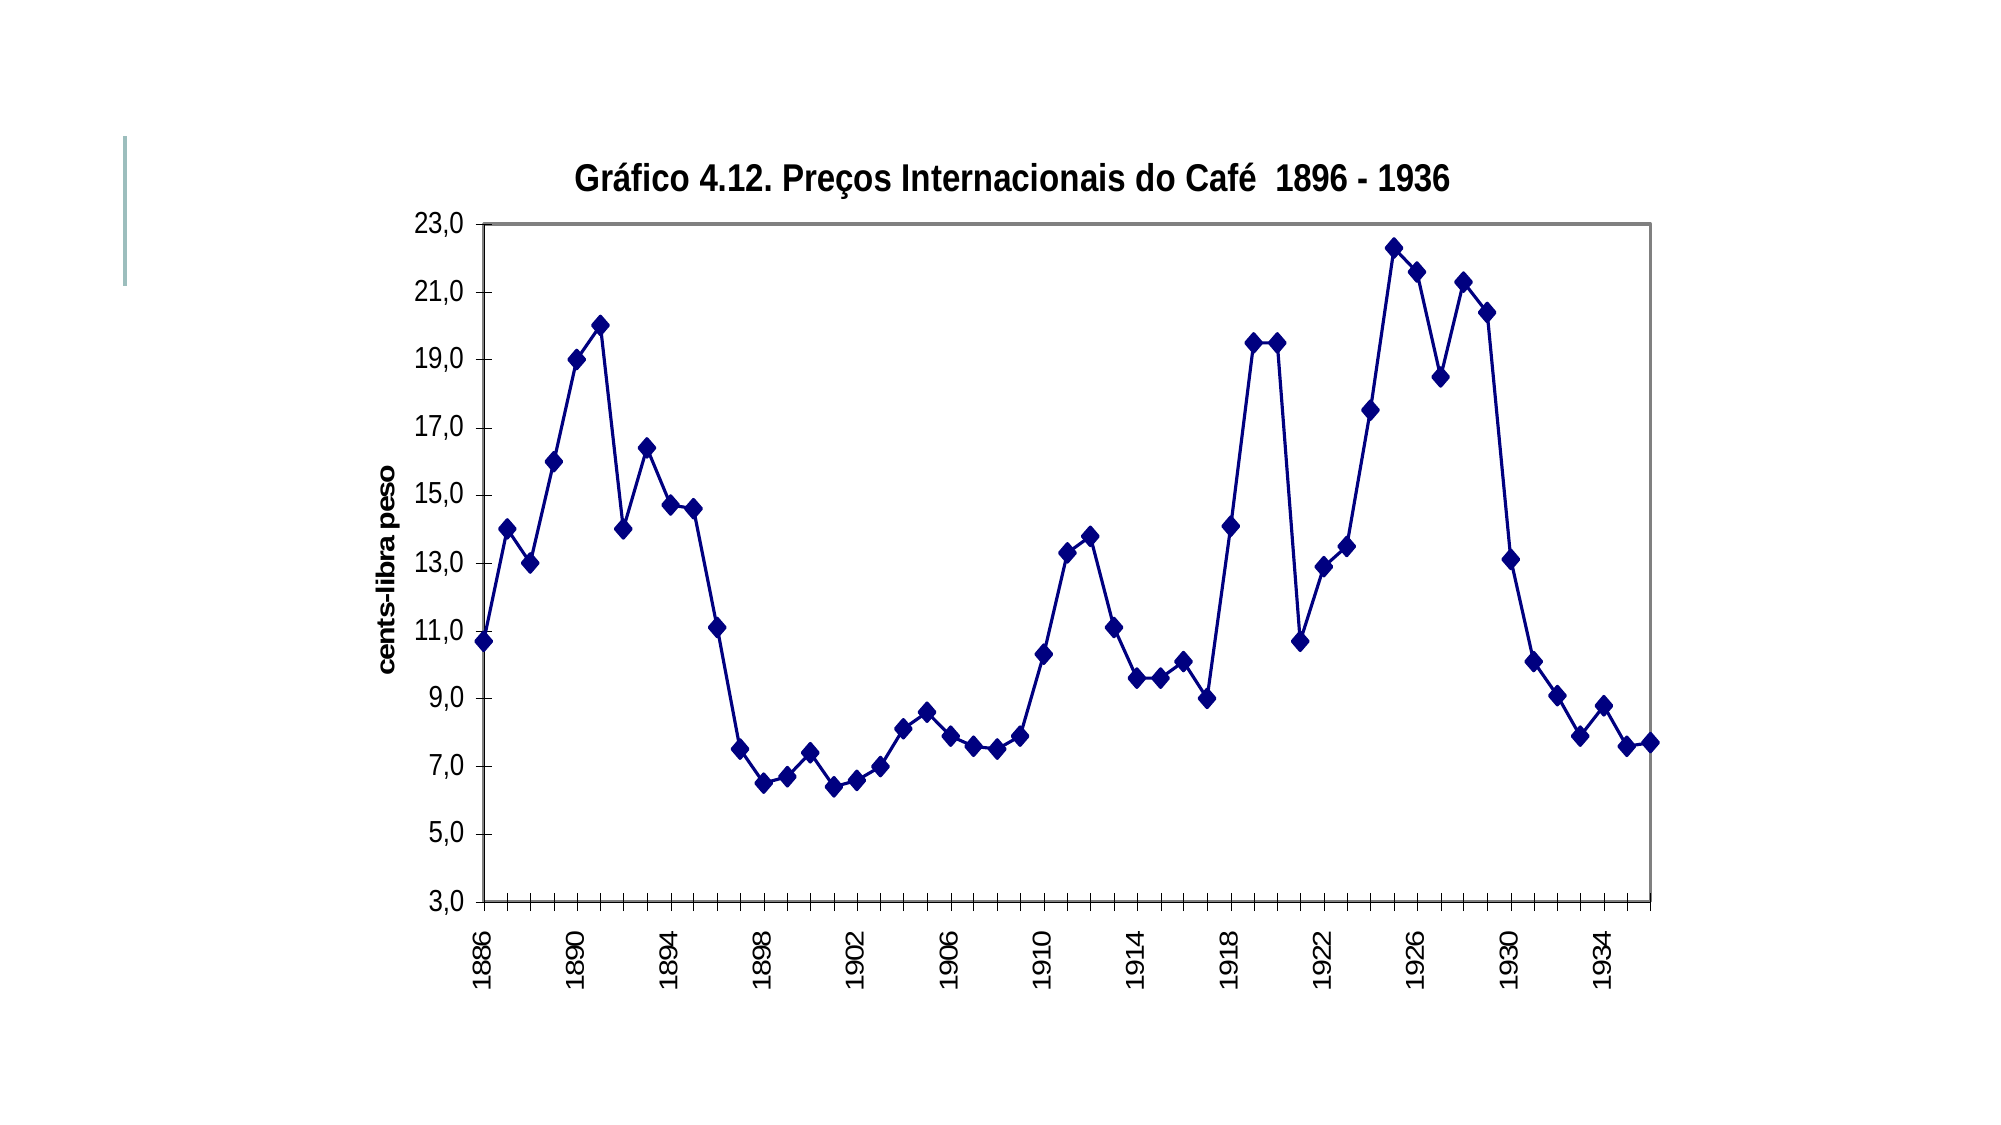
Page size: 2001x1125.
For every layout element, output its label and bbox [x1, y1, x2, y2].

list [314, 113, 1710, 1012]
